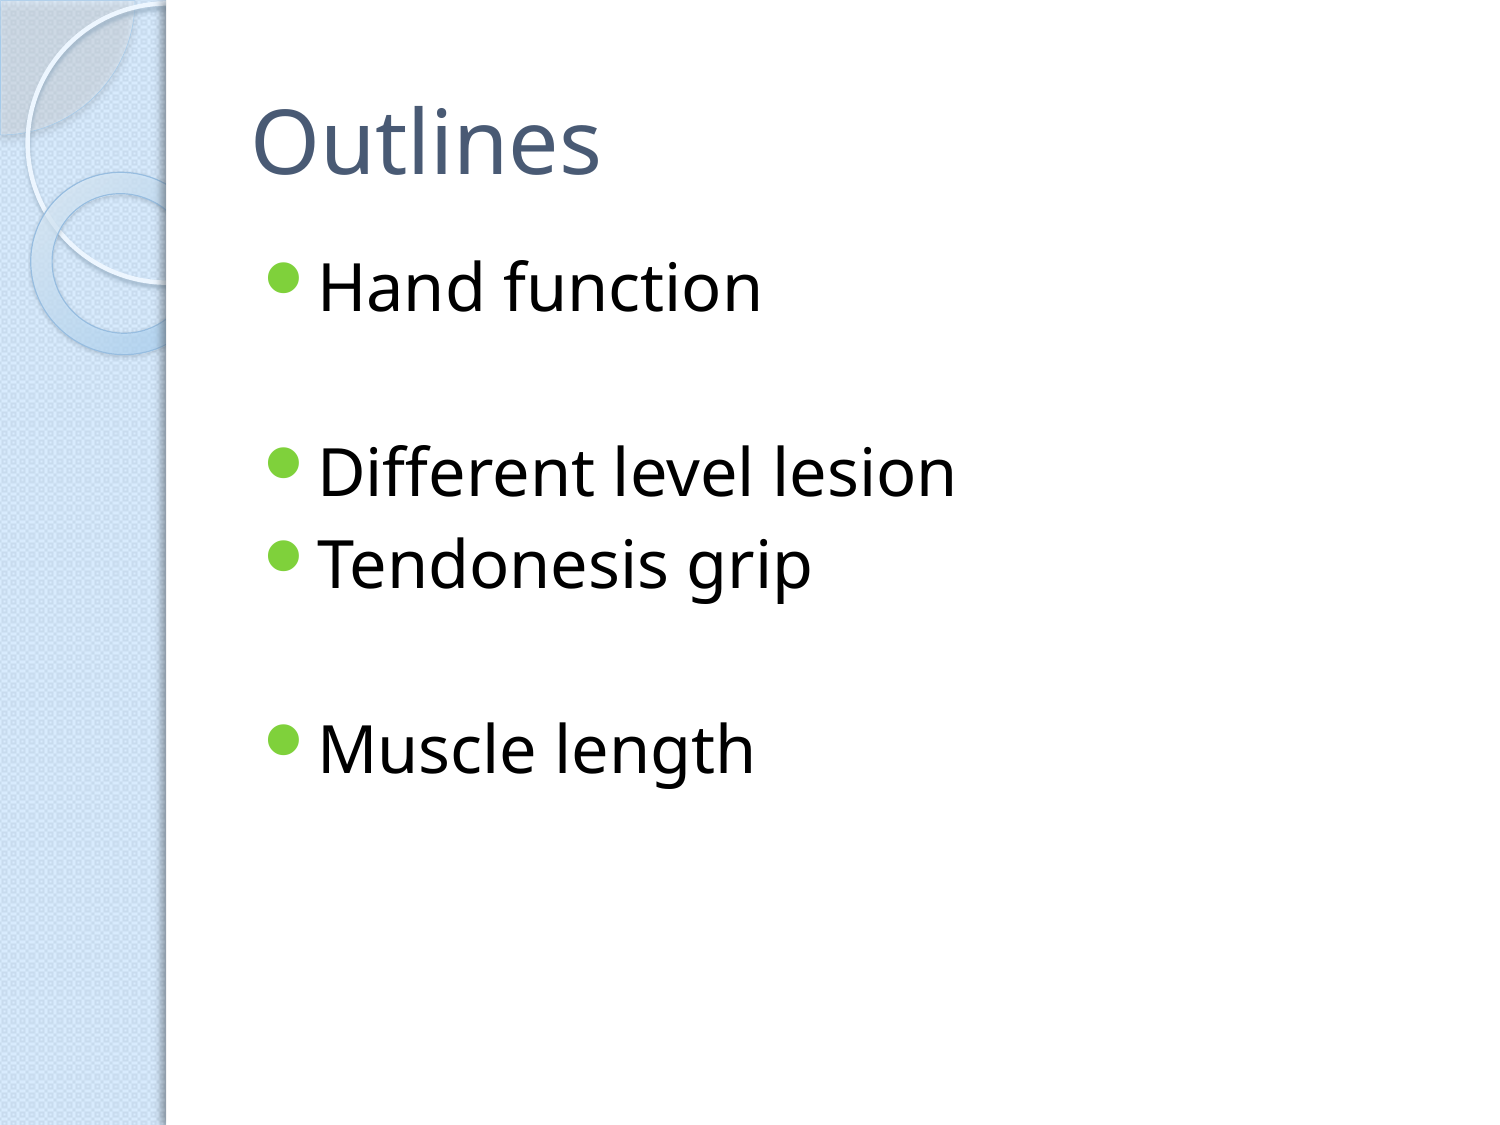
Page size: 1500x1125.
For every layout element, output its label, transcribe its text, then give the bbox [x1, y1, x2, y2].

title Outlines [235, 45, 1466, 233]
list Hand function Different level lesion Tendonesis grip Muscle length [235, 237, 1466, 1025]
